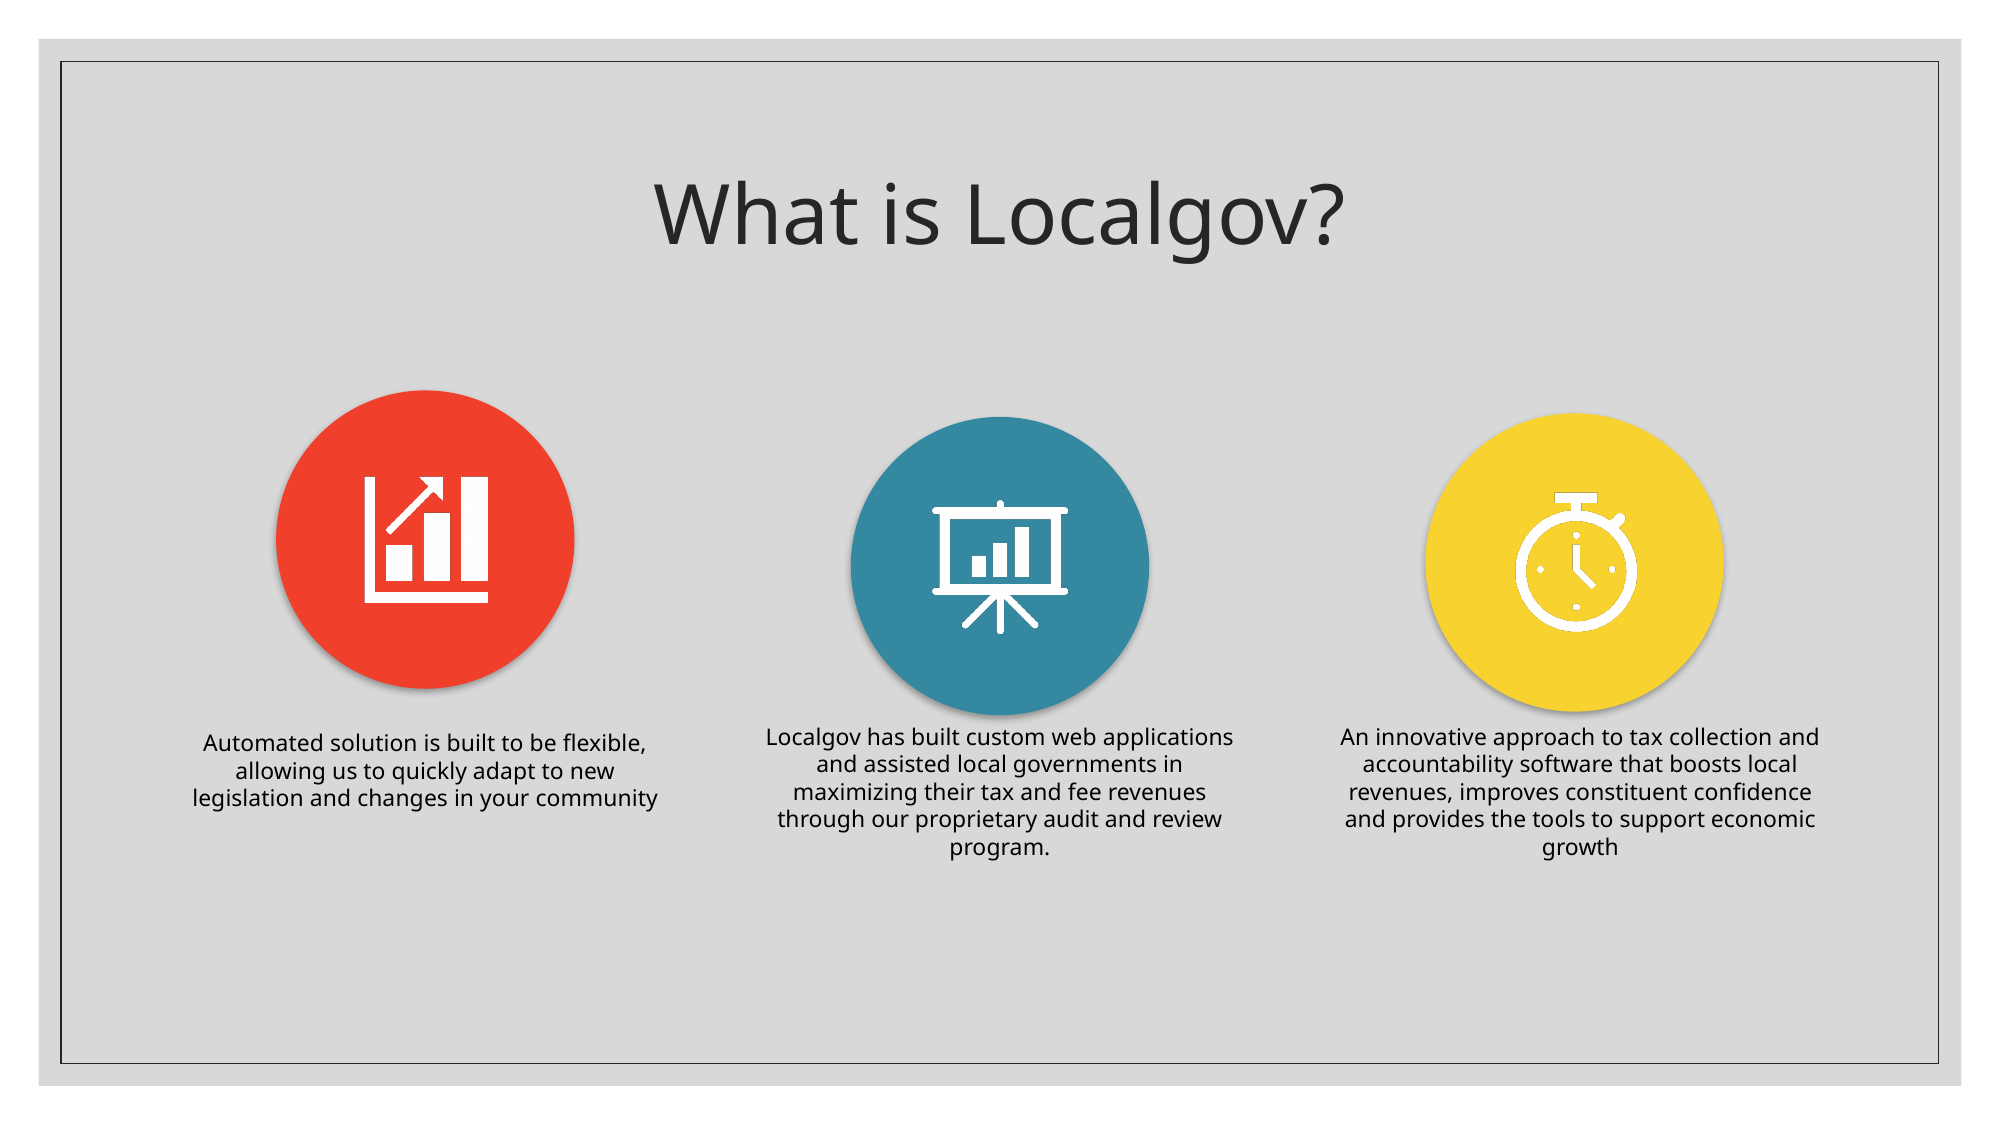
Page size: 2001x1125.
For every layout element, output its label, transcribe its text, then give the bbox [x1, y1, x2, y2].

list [174, 378, 1825, 991]
title What is Localgov? [174, 105, 1825, 331]
